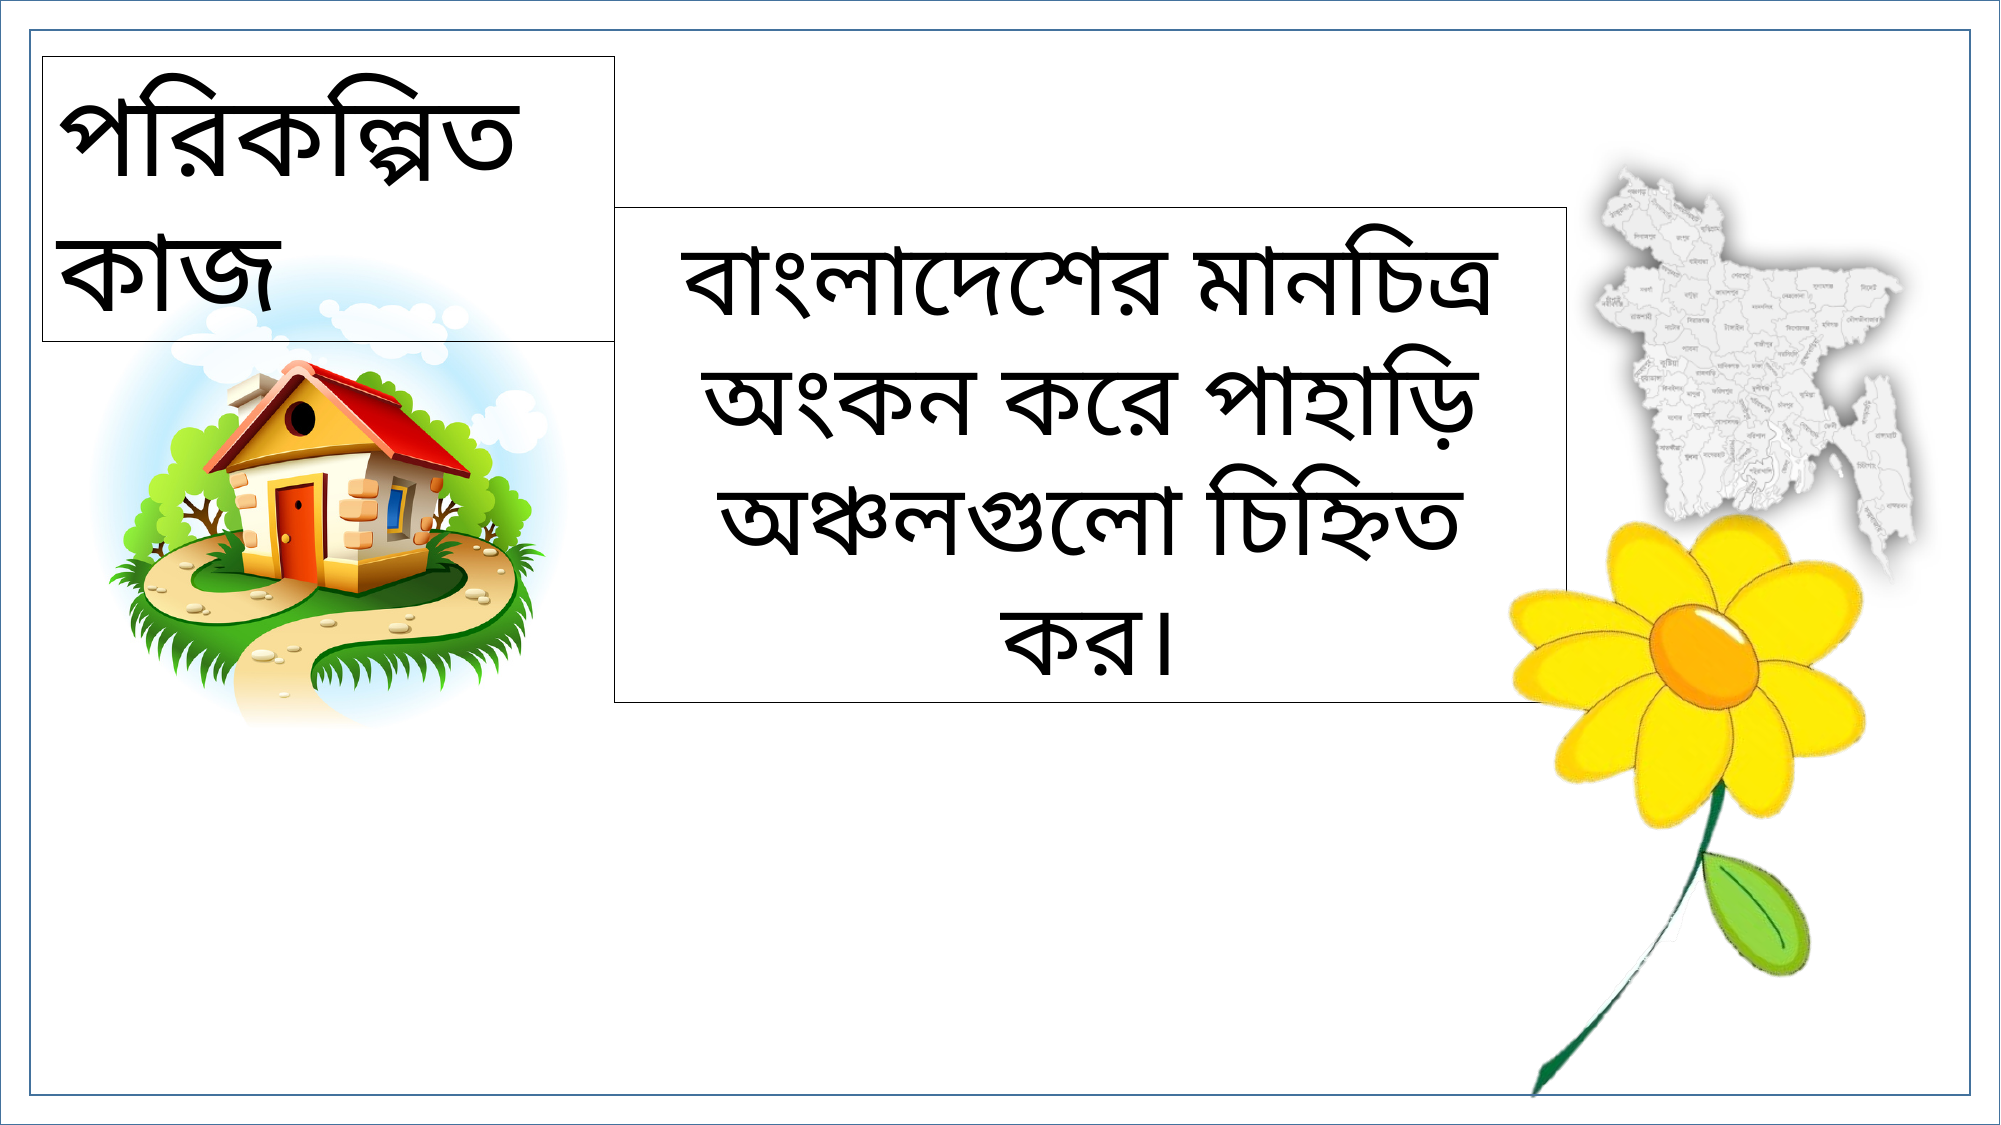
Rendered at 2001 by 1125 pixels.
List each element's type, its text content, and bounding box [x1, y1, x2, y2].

text_box পরিকল্পিত কাজ [42, 56, 615, 342]
text_box [0, 0, 2000, 1125]
picture [78, 248, 579, 759]
text_box বাংলাদেশের মানচিত্র অংকন করে পাহাড়ি অঞ্চলগুলো চিহ্নিত কর। [614, 207, 1544, 703]
picture [1176, 159, 1969, 1125]
